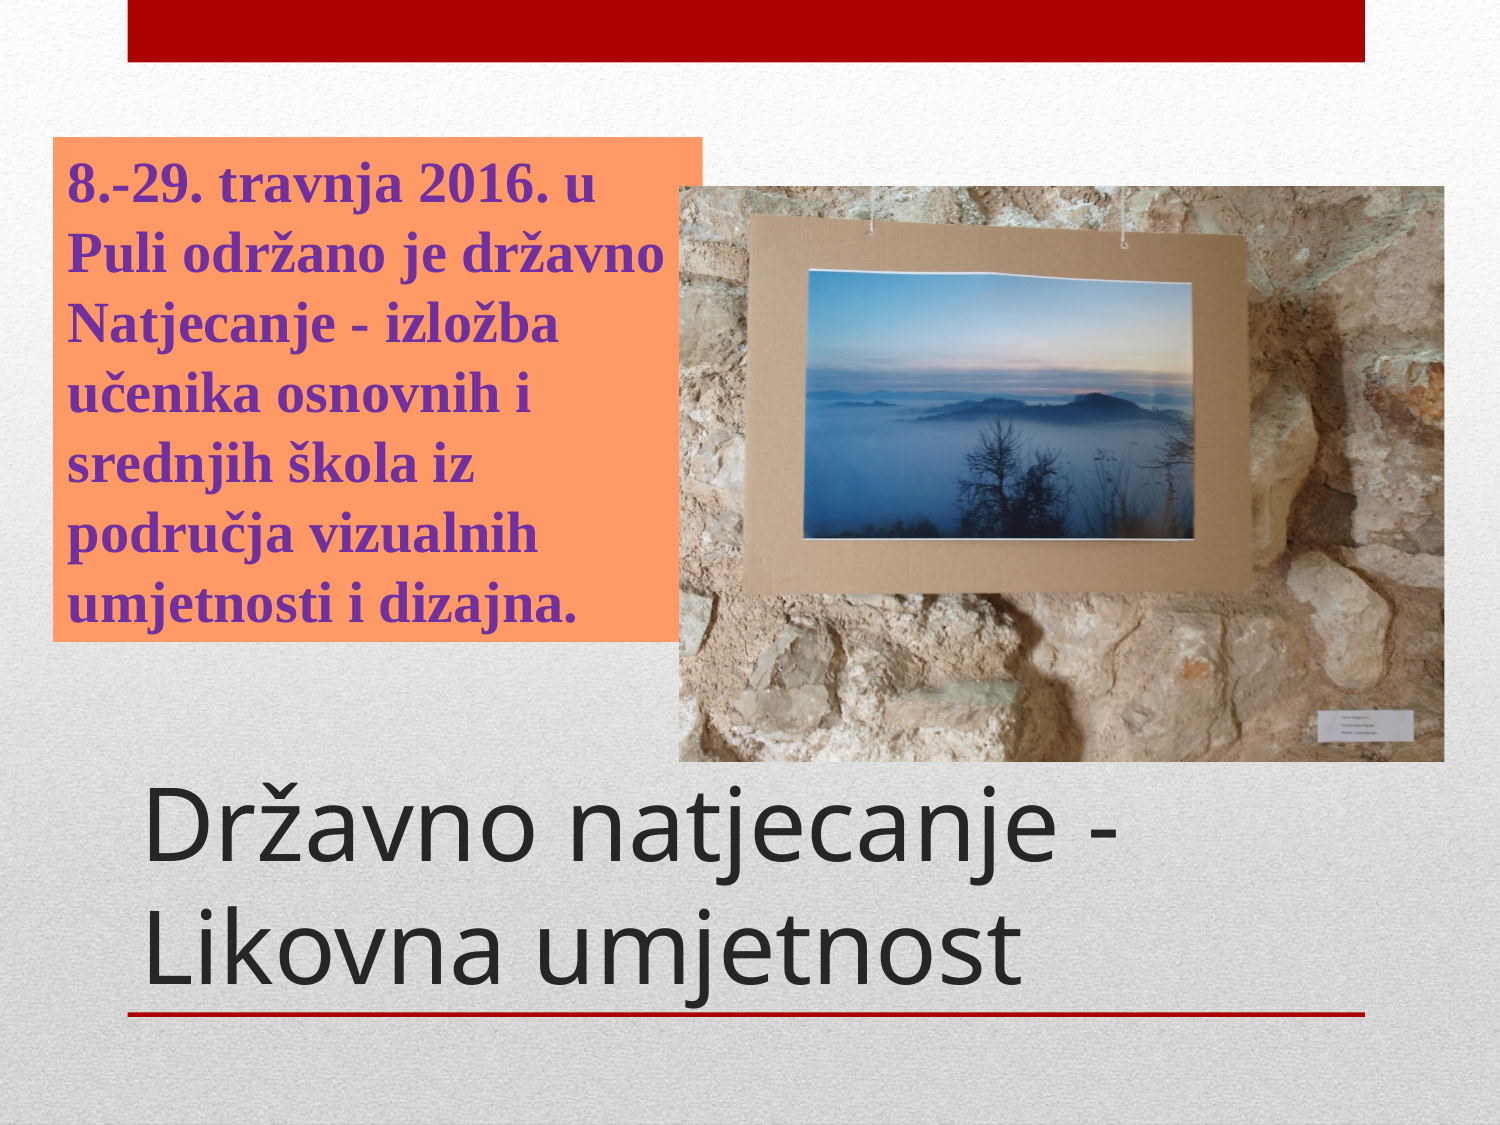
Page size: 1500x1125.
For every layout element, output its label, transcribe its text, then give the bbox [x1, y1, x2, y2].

picture [678, 185, 1446, 763]
title Državno natjecanje - Likovna umjetnost [125, 750, 1238, 1013]
text_box 8.-29. travnja 2016. u Puli održano je državno Natjecanje - izložba učenika osnovnih i srednjih škola iz područja vizualnih umjetnosti i dizajna. [53, 137, 703, 642]
